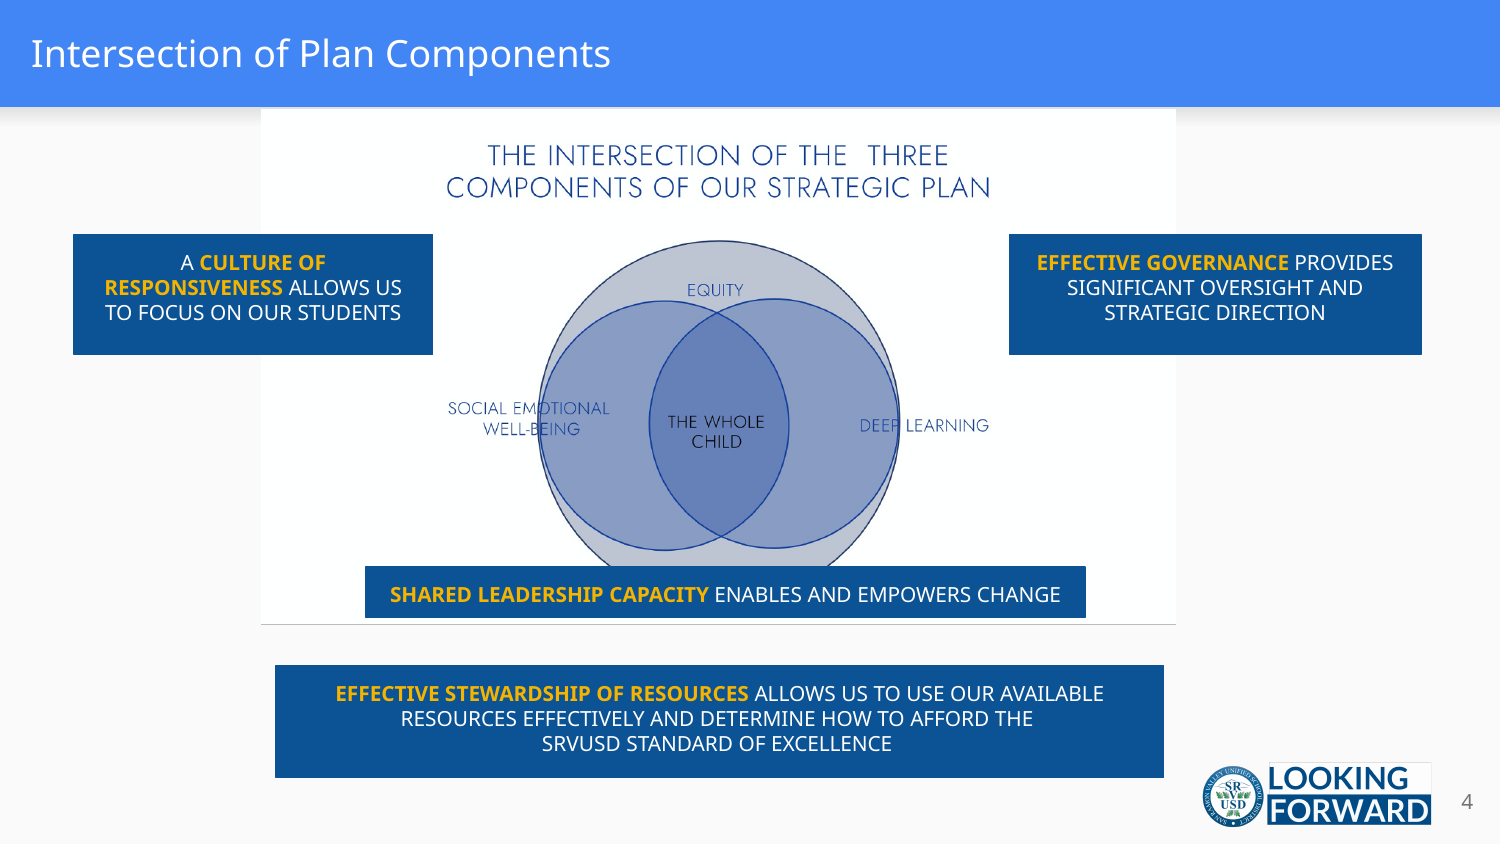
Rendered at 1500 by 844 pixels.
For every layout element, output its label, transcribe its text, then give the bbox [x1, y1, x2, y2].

text_box EFFECTIVE STEWARDSHIP OF RESOURCES ALLOWS US TO USE OUR AVAILABLE RESOURCES EFFECTIVELY AND DETERMINE HOW TO AFFORD THE SRVUSD STANDARD OF EXCELLENCE [275, 665, 1164, 778]
slide_number 4 [1398, 770, 1489, 835]
title Intersection of Plan Components [16, 2, 1464, 102]
picture [1196, 751, 1435, 835]
picture [260, 109, 1176, 625]
text_box EFFECTIVE GOVERNANCE PROVIDES SIGNIFICANT OVERSIGHT AND STRATEGIC DIRECTION [1181, 234, 1421, 355]
text_box A CULTURE OF RESPONSIVENESS ALLOWS US TO FOCUS ON OUR STUDENTS [73, 234, 255, 355]
